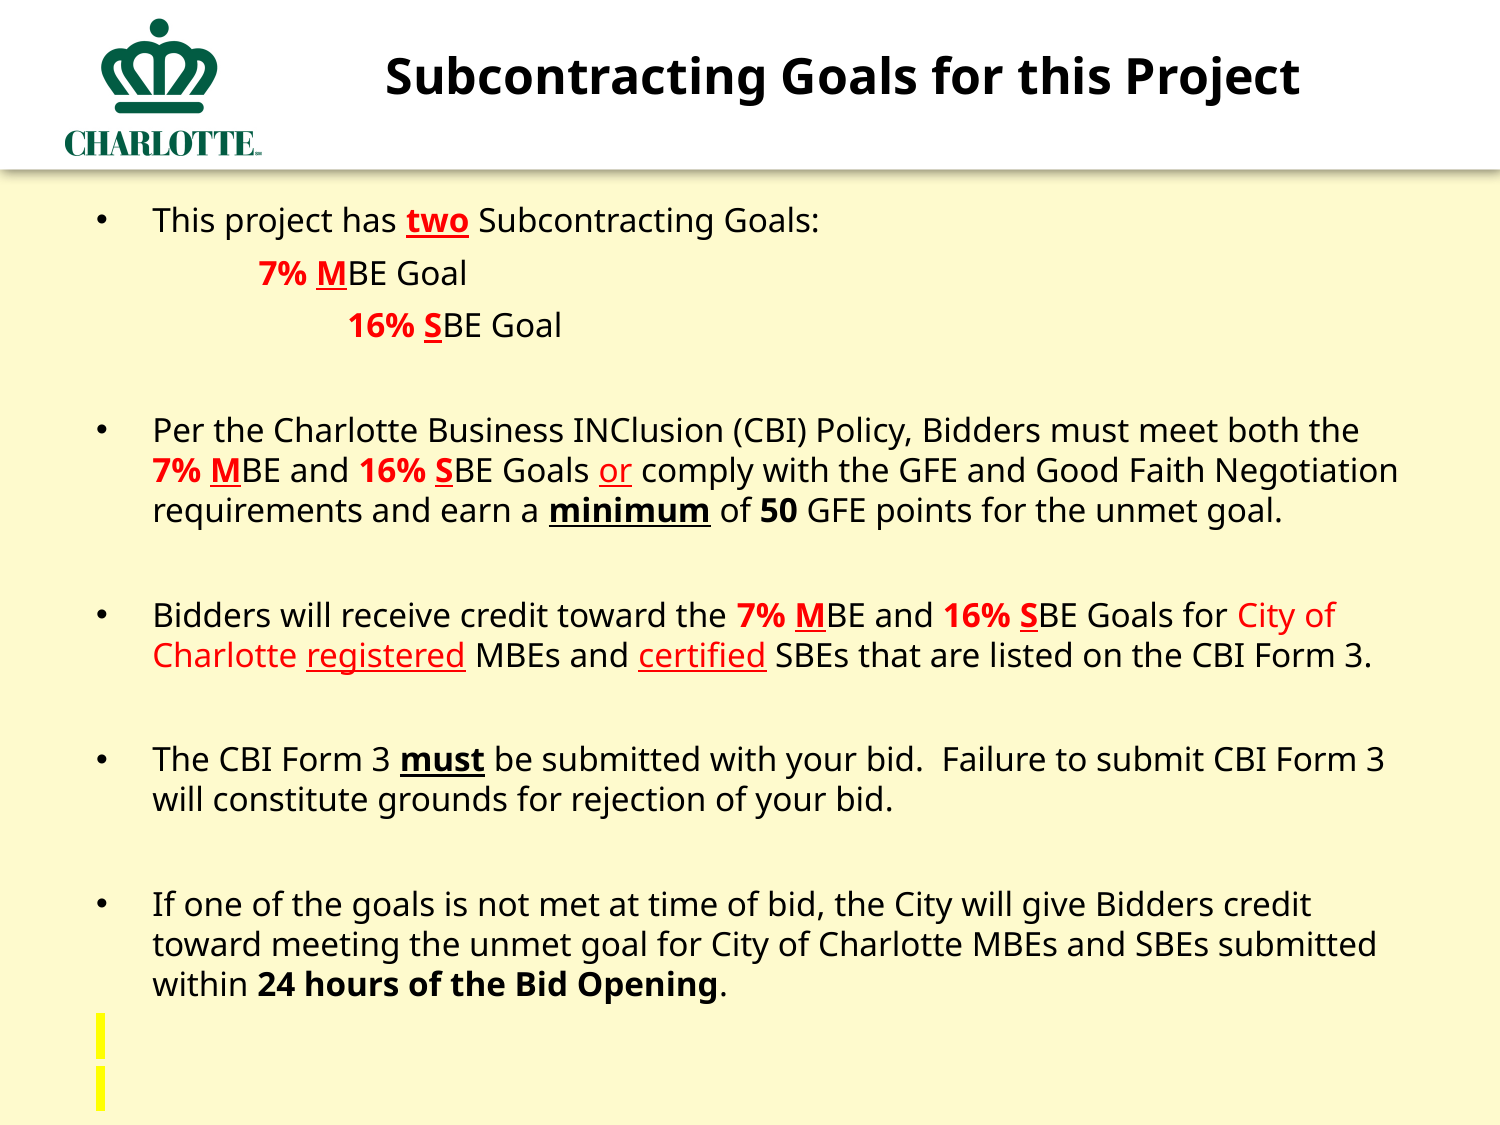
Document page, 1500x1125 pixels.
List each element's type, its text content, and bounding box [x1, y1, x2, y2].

text_box [549, 37, 1475, 163]
text_box Subcontracting Goals for this Project [287, 37, 1400, 113]
picture [0, 0, 1500, 1125]
text_box This project has two Subcontracting Goals: 7% MBE Goal 16% SBE Goal Per the Charlotte Business INClusion (CBI) Policy, Bidders must meet both the 7% MBE and 16% SBE Goals or comply with the GFE and Good Faith Negotiation requirements and earn a minimum of 50 GFE points for the unmet goal. Bidders will receive credit toward the 7% MBE and 16% SBE Goals for City of Charlotte registered MBEs and certified SBEs that are listed on the CBI Form 3. The CBI Form 3 must be submitted with your bid. Failure to submit CBI Form 3 will constitute grounds for rejection of your bid. If one of the goals is not met at time of bid, the City will give Bidders credit toward meeting the unmet goal for City of Charlotte MBEs and SBEs submitted within 24 hours of the Bid Opening. [81, 171, 1419, 1116]
